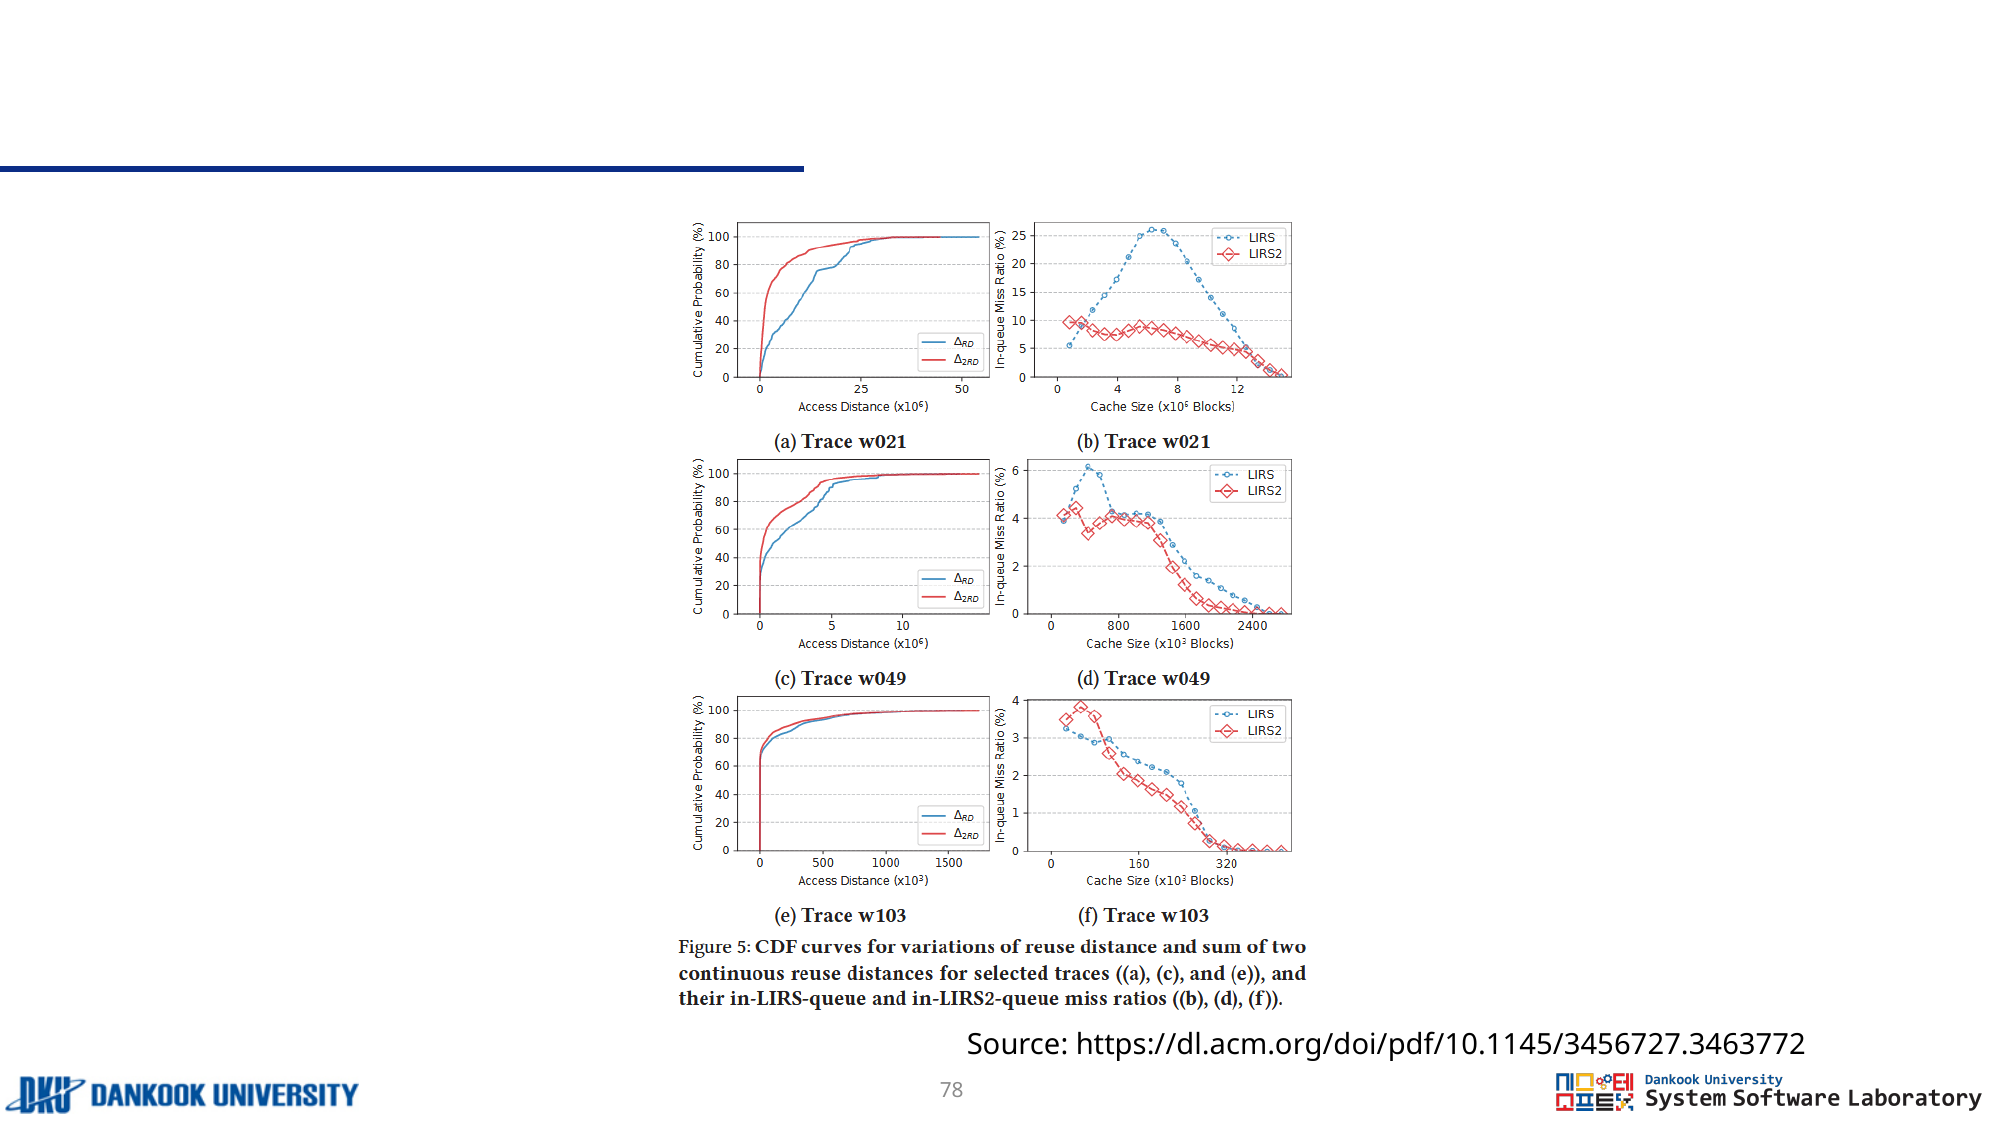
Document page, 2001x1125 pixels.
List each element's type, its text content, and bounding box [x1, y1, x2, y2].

picture [1548, 1064, 2001, 1125]
picture [5, 1076, 359, 1114]
text_box Source: https://dl.acm.org/doi/pdf/10.1145/3456727.3463772 [951, 1017, 2000, 1068]
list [657, 201, 1330, 1037]
slide_number 78 [726, 1067, 1177, 1116]
